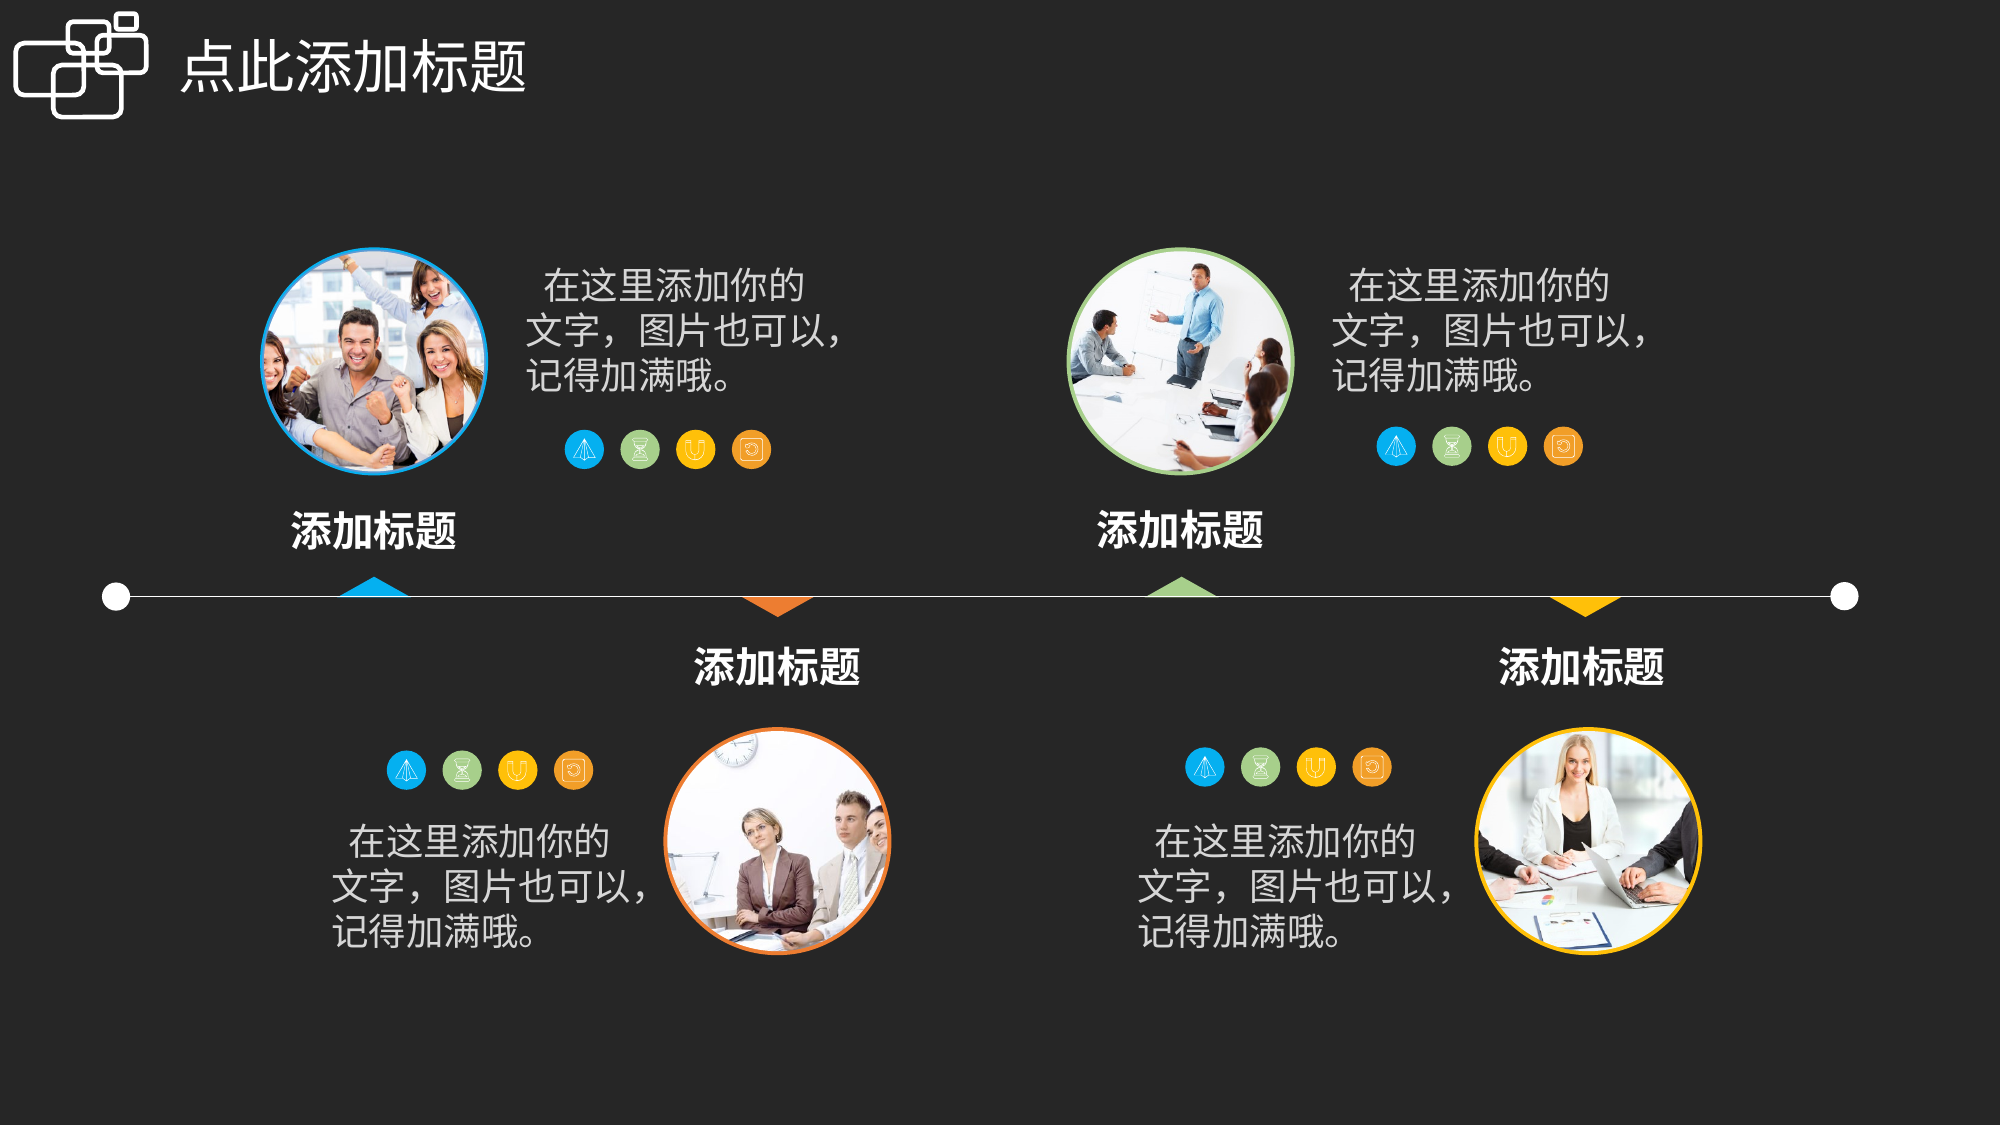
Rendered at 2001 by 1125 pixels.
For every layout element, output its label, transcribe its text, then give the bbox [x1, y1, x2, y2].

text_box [553, 750, 594, 790]
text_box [1432, 426, 1472, 466]
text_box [498, 750, 538, 790]
text_box 在这里添加你的文字，图片也可以，记得加满哦。 [1316, 254, 1658, 405]
text_box 在这里添加你的文字，图片也可以，记得加满哦。 [316, 810, 658, 961]
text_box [620, 429, 660, 470]
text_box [1543, 426, 1584, 466]
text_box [731, 429, 772, 470]
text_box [564, 429, 604, 470]
text_box 在这里添加你的文字，图片也可以，记得加满哦。 [510, 254, 852, 405]
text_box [1240, 747, 1281, 787]
text_box 添加标题 [678, 633, 876, 698]
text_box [101, 582, 1859, 611]
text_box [386, 750, 427, 790]
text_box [442, 750, 482, 790]
text_box [362, 575, 386, 582]
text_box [1067, 248, 1294, 475]
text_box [15, 13, 545, 118]
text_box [261, 248, 488, 475]
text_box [1475, 728, 1702, 955]
text_box [1170, 575, 1194, 582]
text_box [1572, 611, 1599, 619]
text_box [1487, 426, 1528, 466]
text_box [1185, 747, 1225, 787]
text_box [1352, 747, 1392, 787]
text_box 添加标题 [275, 497, 473, 563]
text_box 添加标题 [1082, 496, 1279, 562]
text_box 添加标题 [1483, 633, 1681, 699]
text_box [676, 429, 716, 470]
text_box 在这里添加你的文字，图片也可以，记得加满哦。 [1122, 810, 1464, 961]
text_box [1376, 426, 1416, 466]
text_box [764, 611, 791, 619]
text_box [664, 728, 891, 955]
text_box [1296, 747, 1336, 787]
